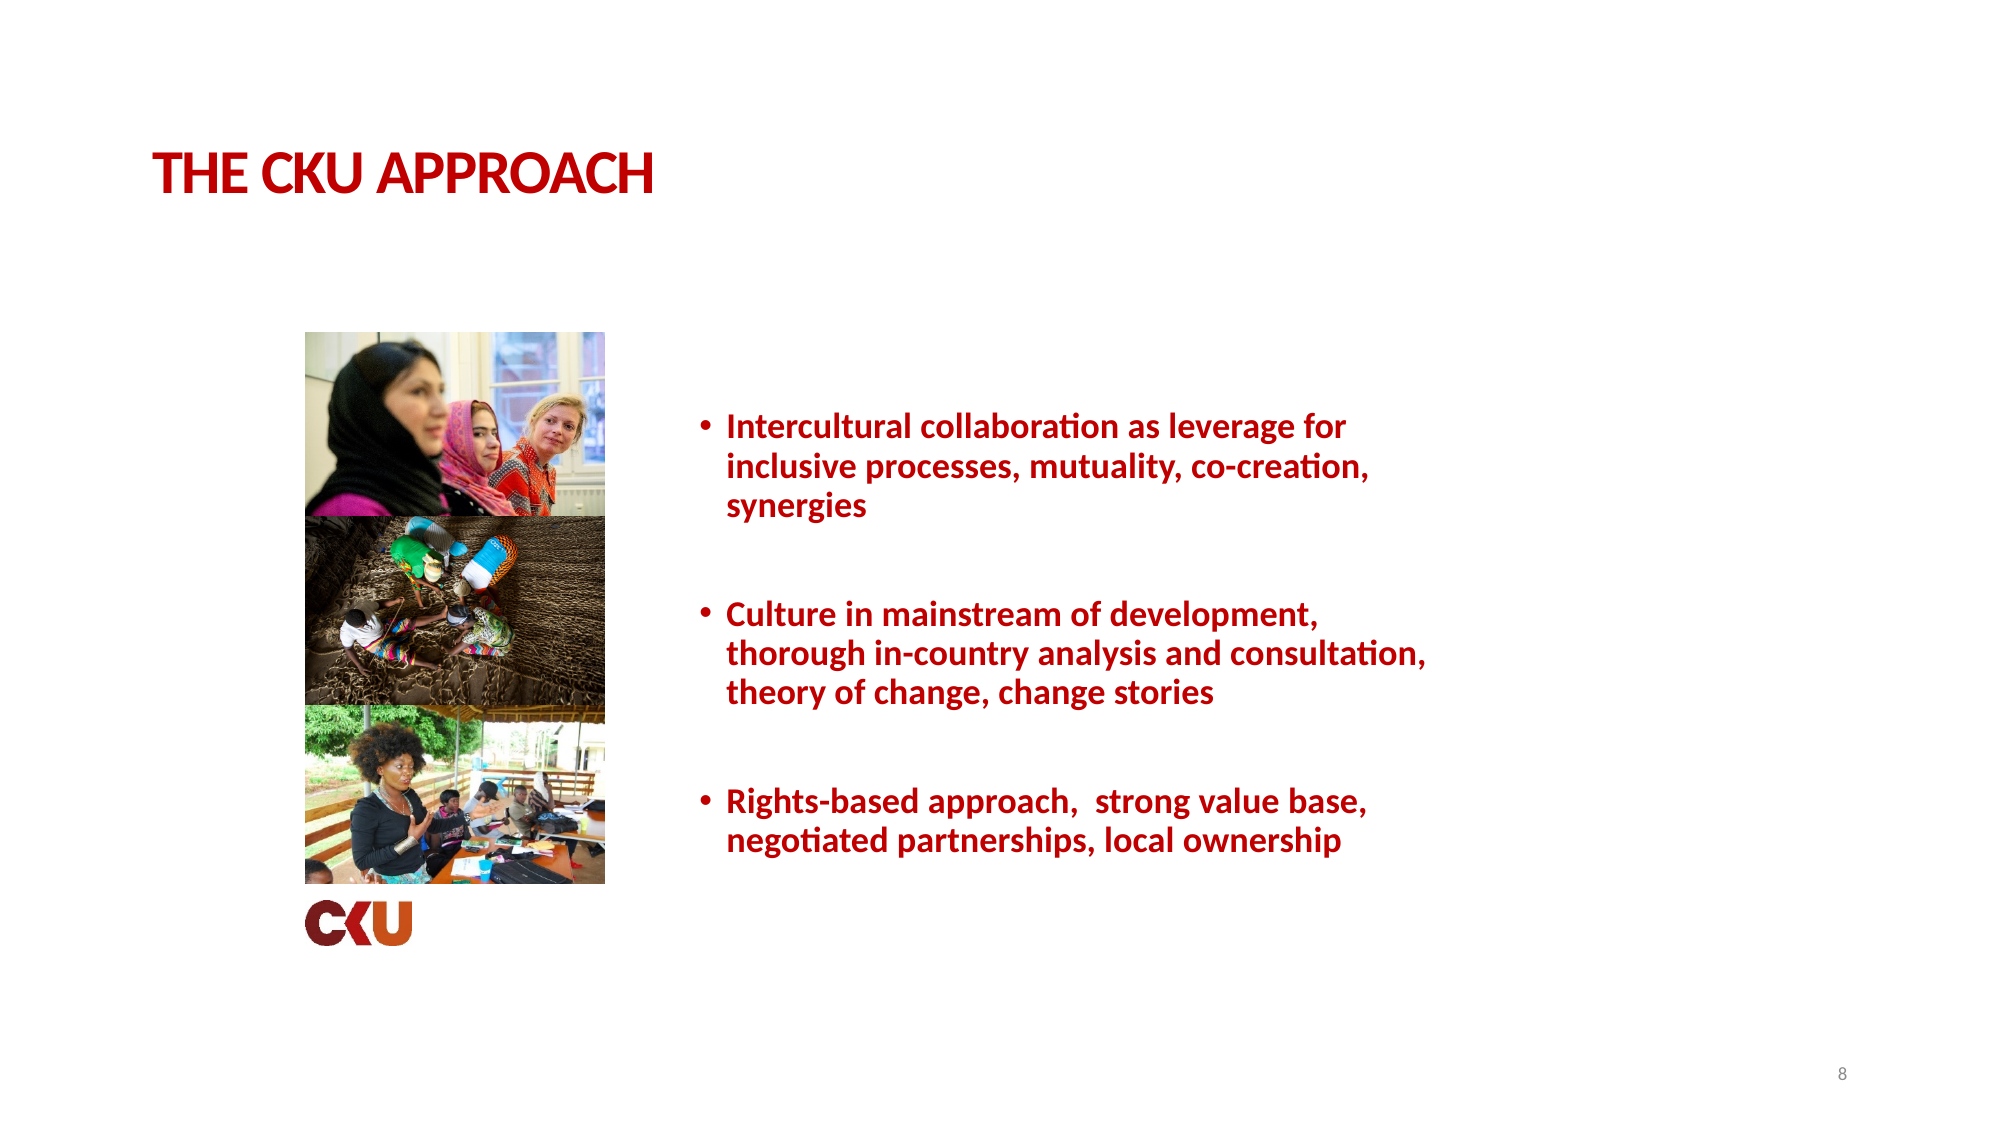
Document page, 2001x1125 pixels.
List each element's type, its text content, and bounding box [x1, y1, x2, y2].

title The cku approach [137, 59, 1863, 278]
slide_number 8 [1412, 1042, 1863, 1103]
list Intercultural collaboration as leverage for inclusive processes, mutuality, co-creation, synergies Culture in mainstream of development, thorough in-country analysis and consultation, theory of change, change stories Rights-based approach, strong value base, negotiated partnerships, local ownership [684, 348, 1467, 873]
picture [305, 332, 605, 884]
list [305, 900, 412, 946]
